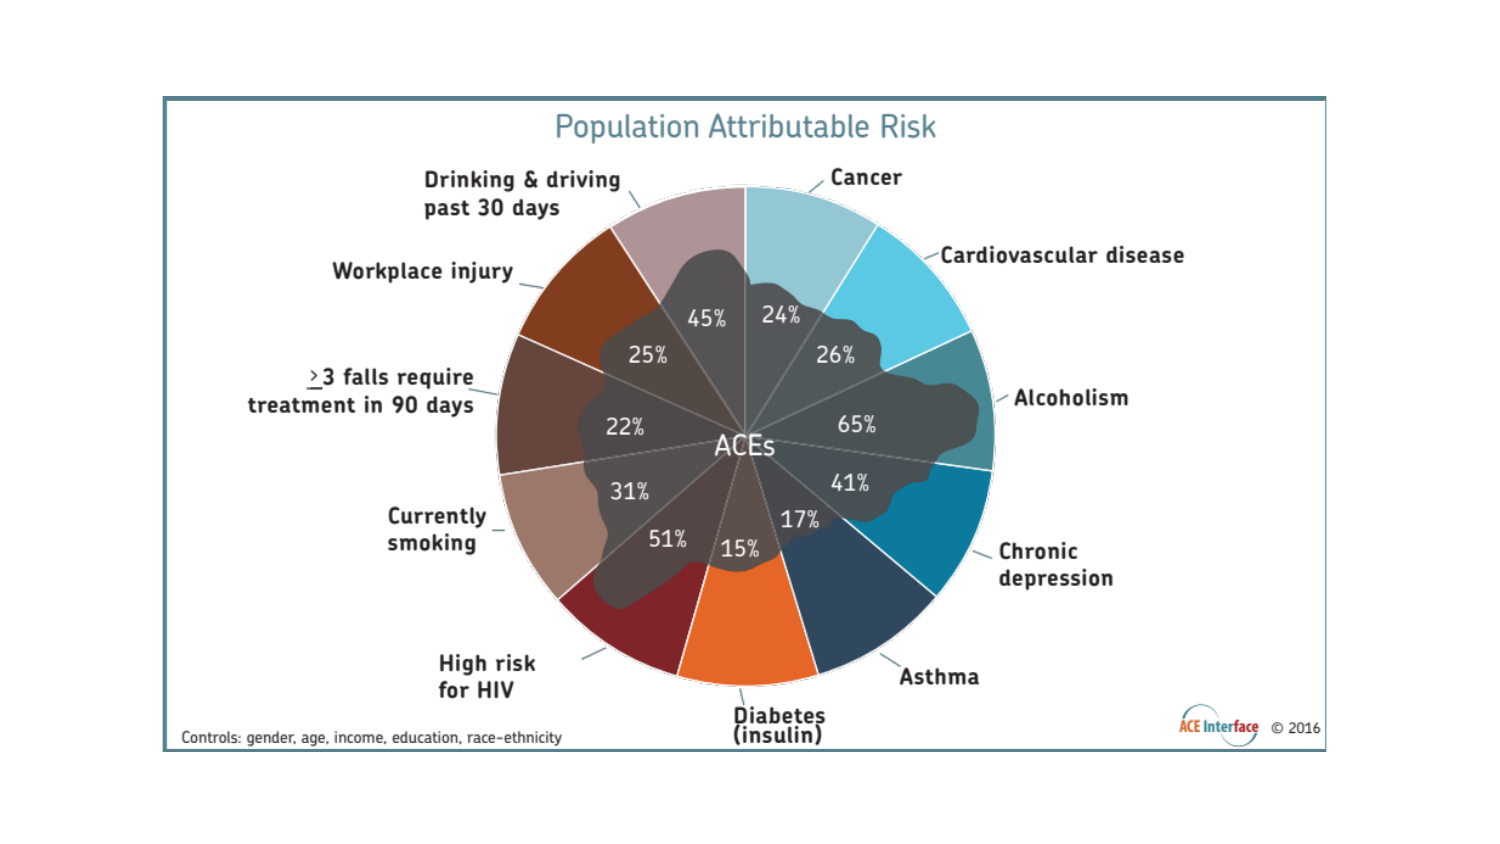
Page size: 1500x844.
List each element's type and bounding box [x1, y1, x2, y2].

picture [162, 96, 1327, 752]
